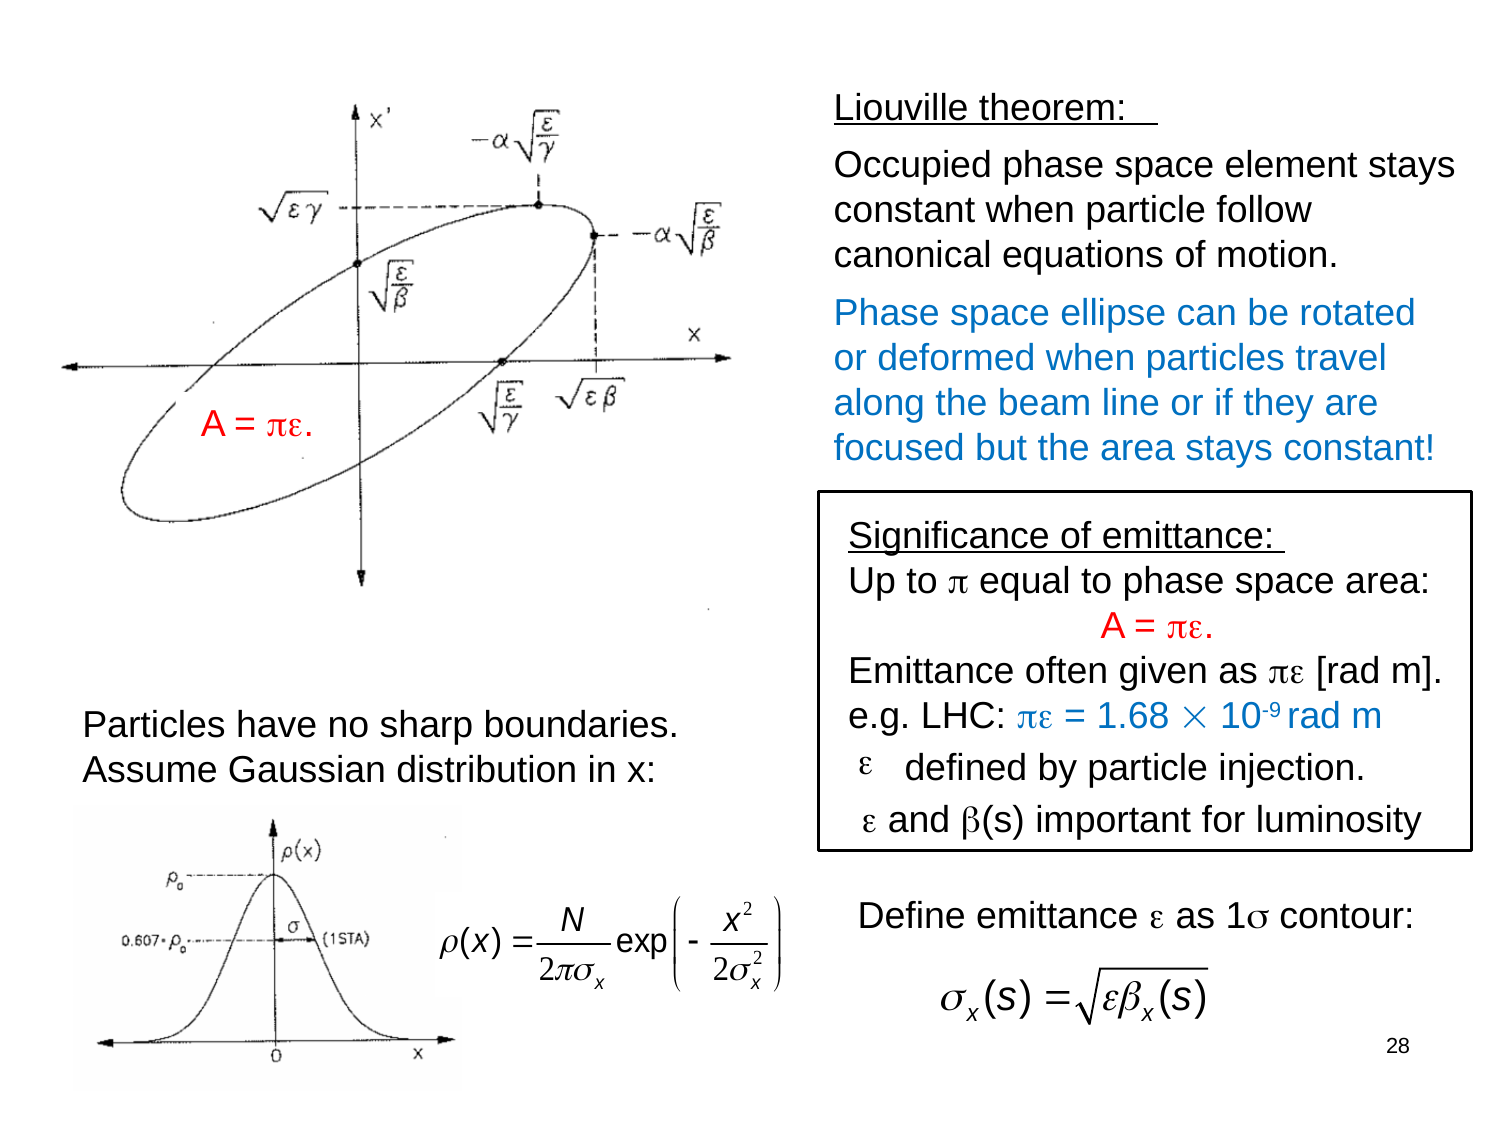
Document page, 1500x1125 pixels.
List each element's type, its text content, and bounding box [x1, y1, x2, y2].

picture [124, 753, 410, 1125]
text_box  and (s) important for luminosity [846, 796, 1459, 847]
text_box Define emittance  as 1 contour: [843, 884, 1472, 944]
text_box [937, 963, 1213, 1030]
text_box defined by particle injection. [843, 735, 1500, 796]
text_box Liouville theorem: Occupied phase space element stays constant when particle follow canonical equations of motion. Phase space ellipse can be rotated or deformed when particles travel along the beam line or if they are focused but the area stays constant! [818, 75, 1472, 476]
text_box [818, 491, 1472, 852]
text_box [435, 892, 788, 997]
text_box Particles have no sharp boundaries. Assume Gaussian distribution in x: [67, 692, 721, 798]
slide_number 28 [1074, 1024, 1426, 1103]
picture [106, 0, 682, 717]
